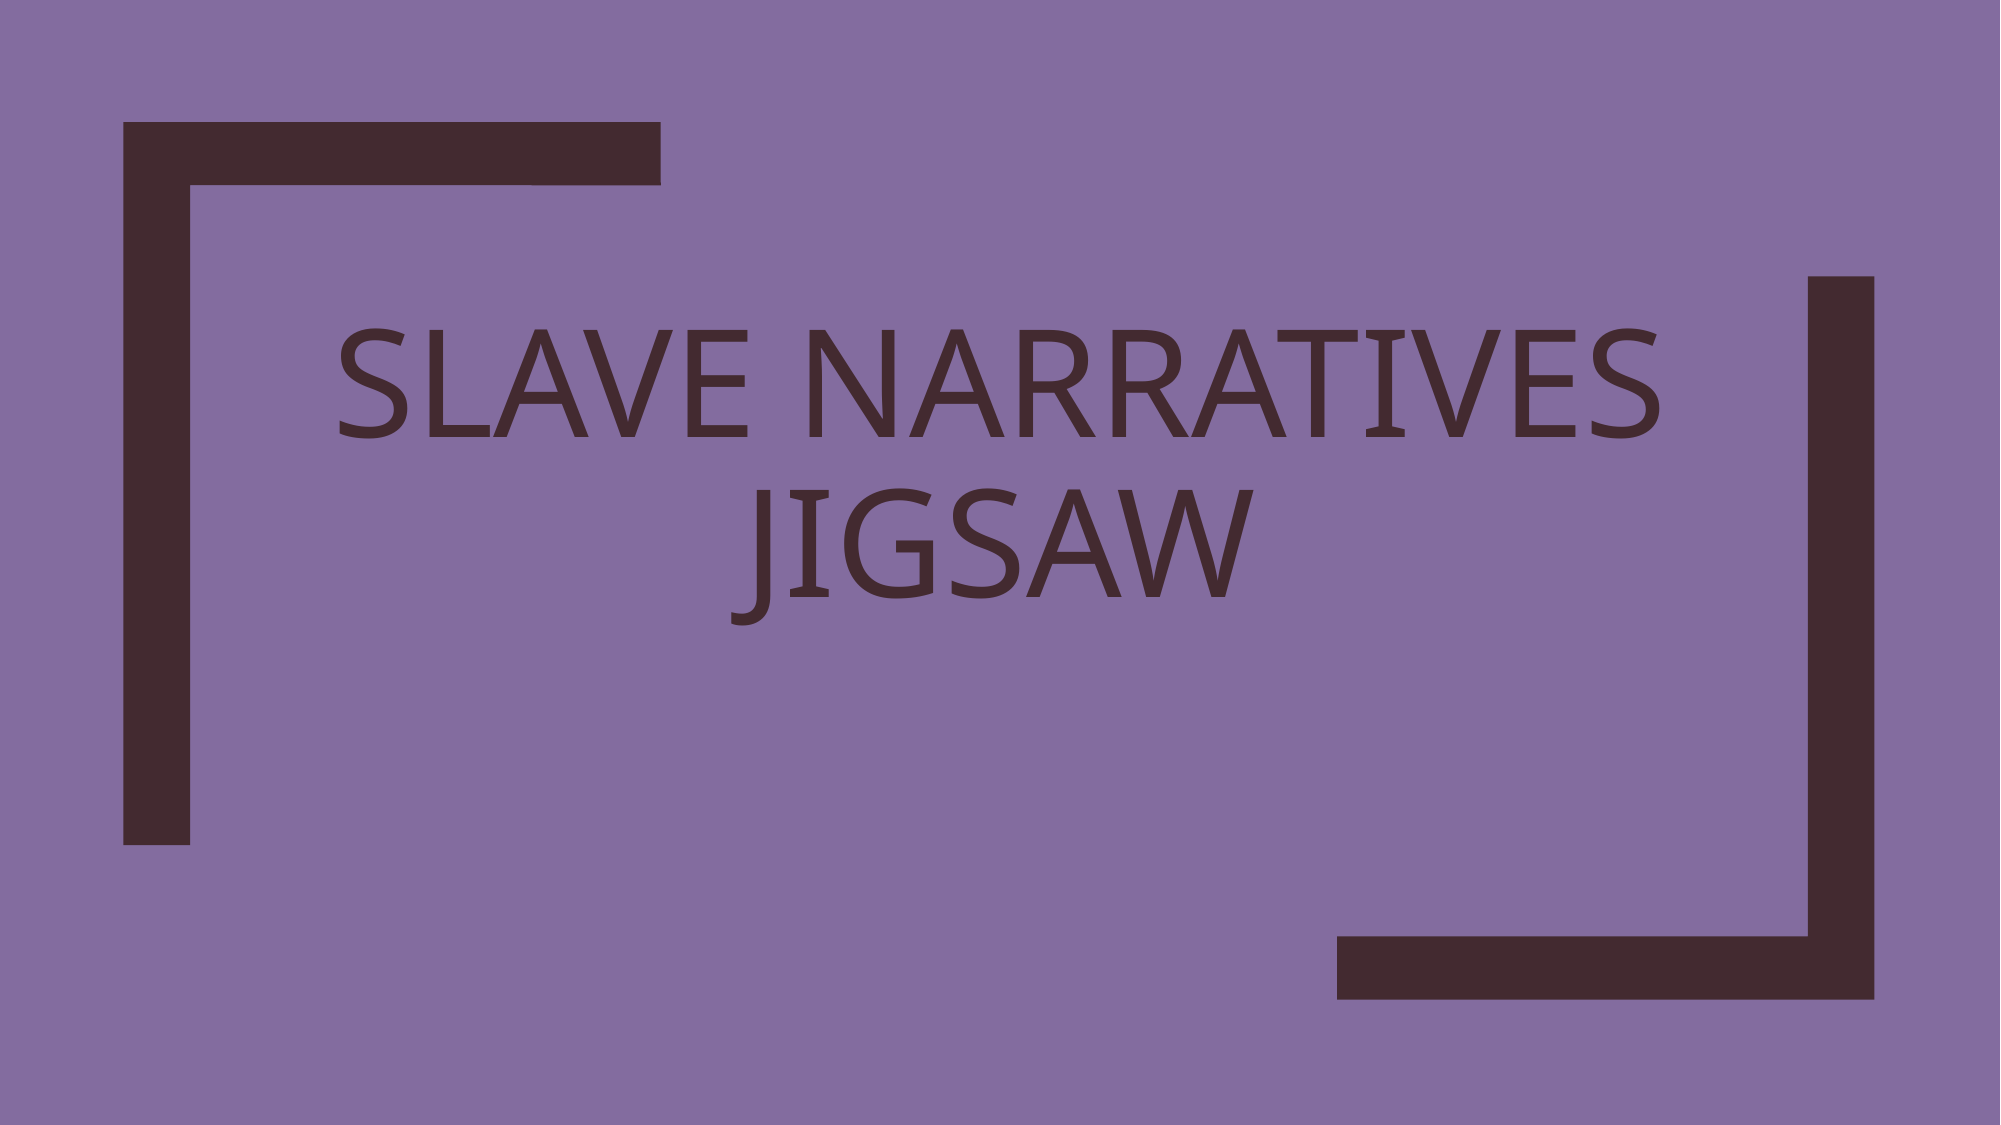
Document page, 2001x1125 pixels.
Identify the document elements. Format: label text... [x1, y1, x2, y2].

title Slave narratives jigsaw [314, 293, 1686, 638]
